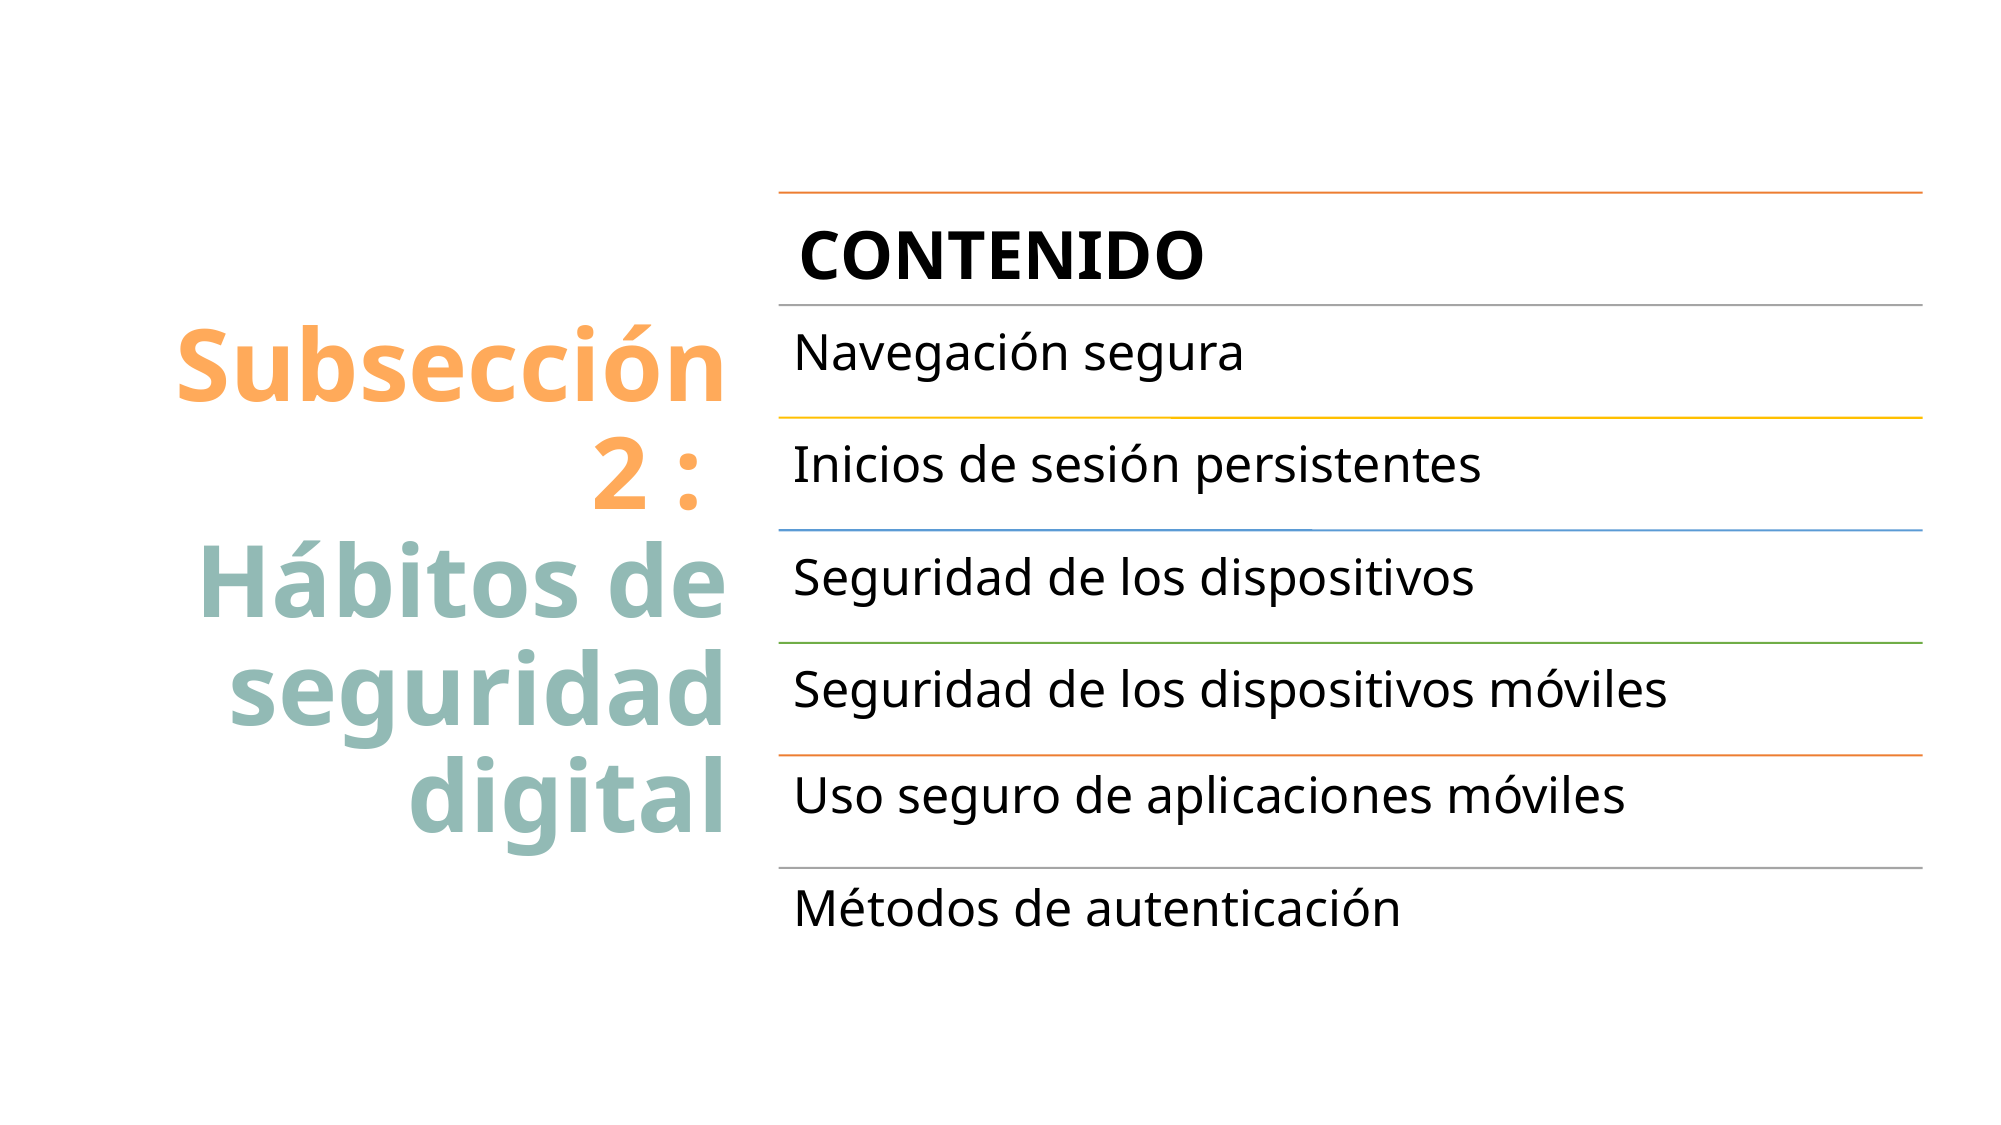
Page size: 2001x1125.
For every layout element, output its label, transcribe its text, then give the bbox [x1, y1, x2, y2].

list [778, 192, 1923, 981]
title Subsección 2 : Hábitos de seguridad digital [31, 126, 745, 1043]
